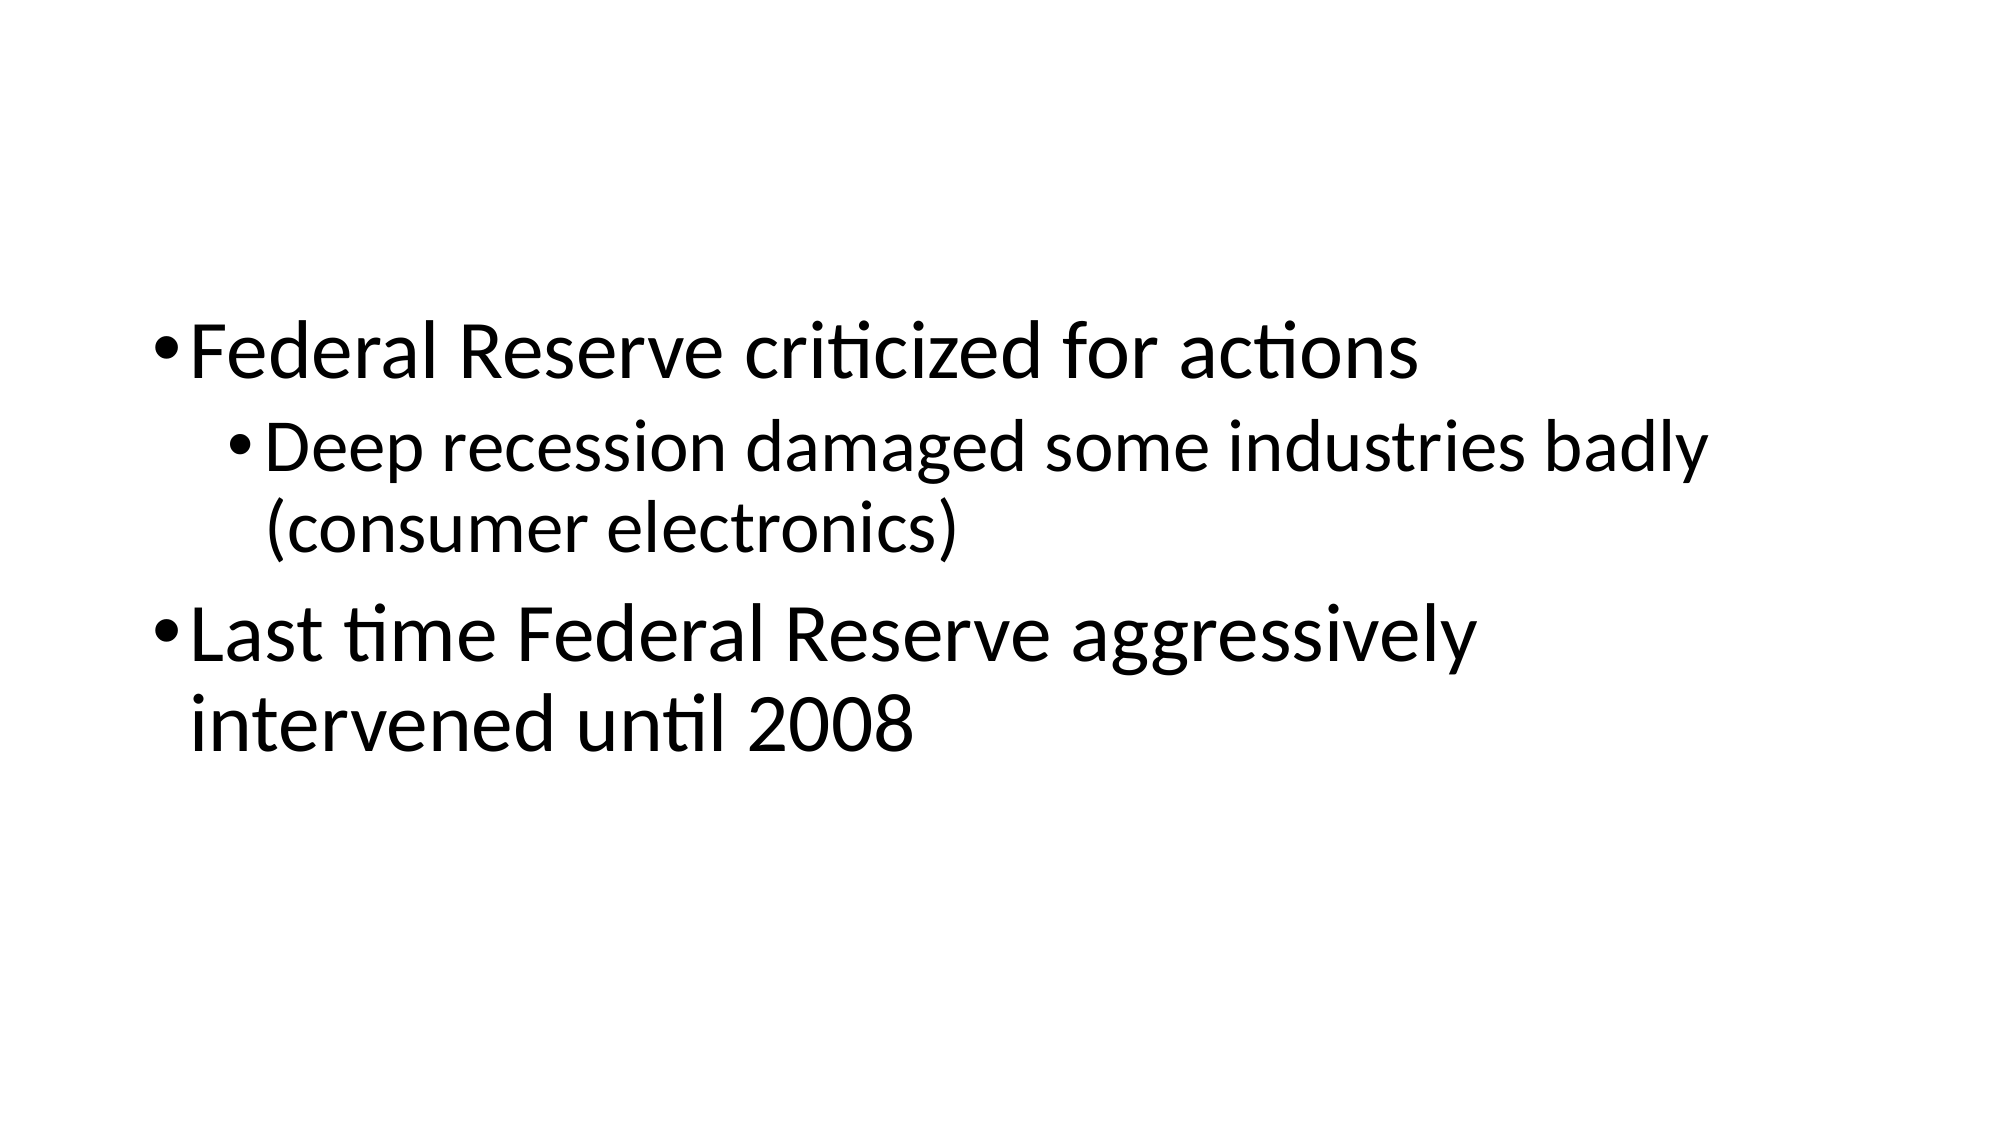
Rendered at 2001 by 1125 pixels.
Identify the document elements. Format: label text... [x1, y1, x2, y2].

list Federal Reserve criticized for actions Deep recession damaged some industries badly (consumer electronics) Last time Federal Reserve aggressively intervened until 2008 [137, 299, 1863, 1014]
